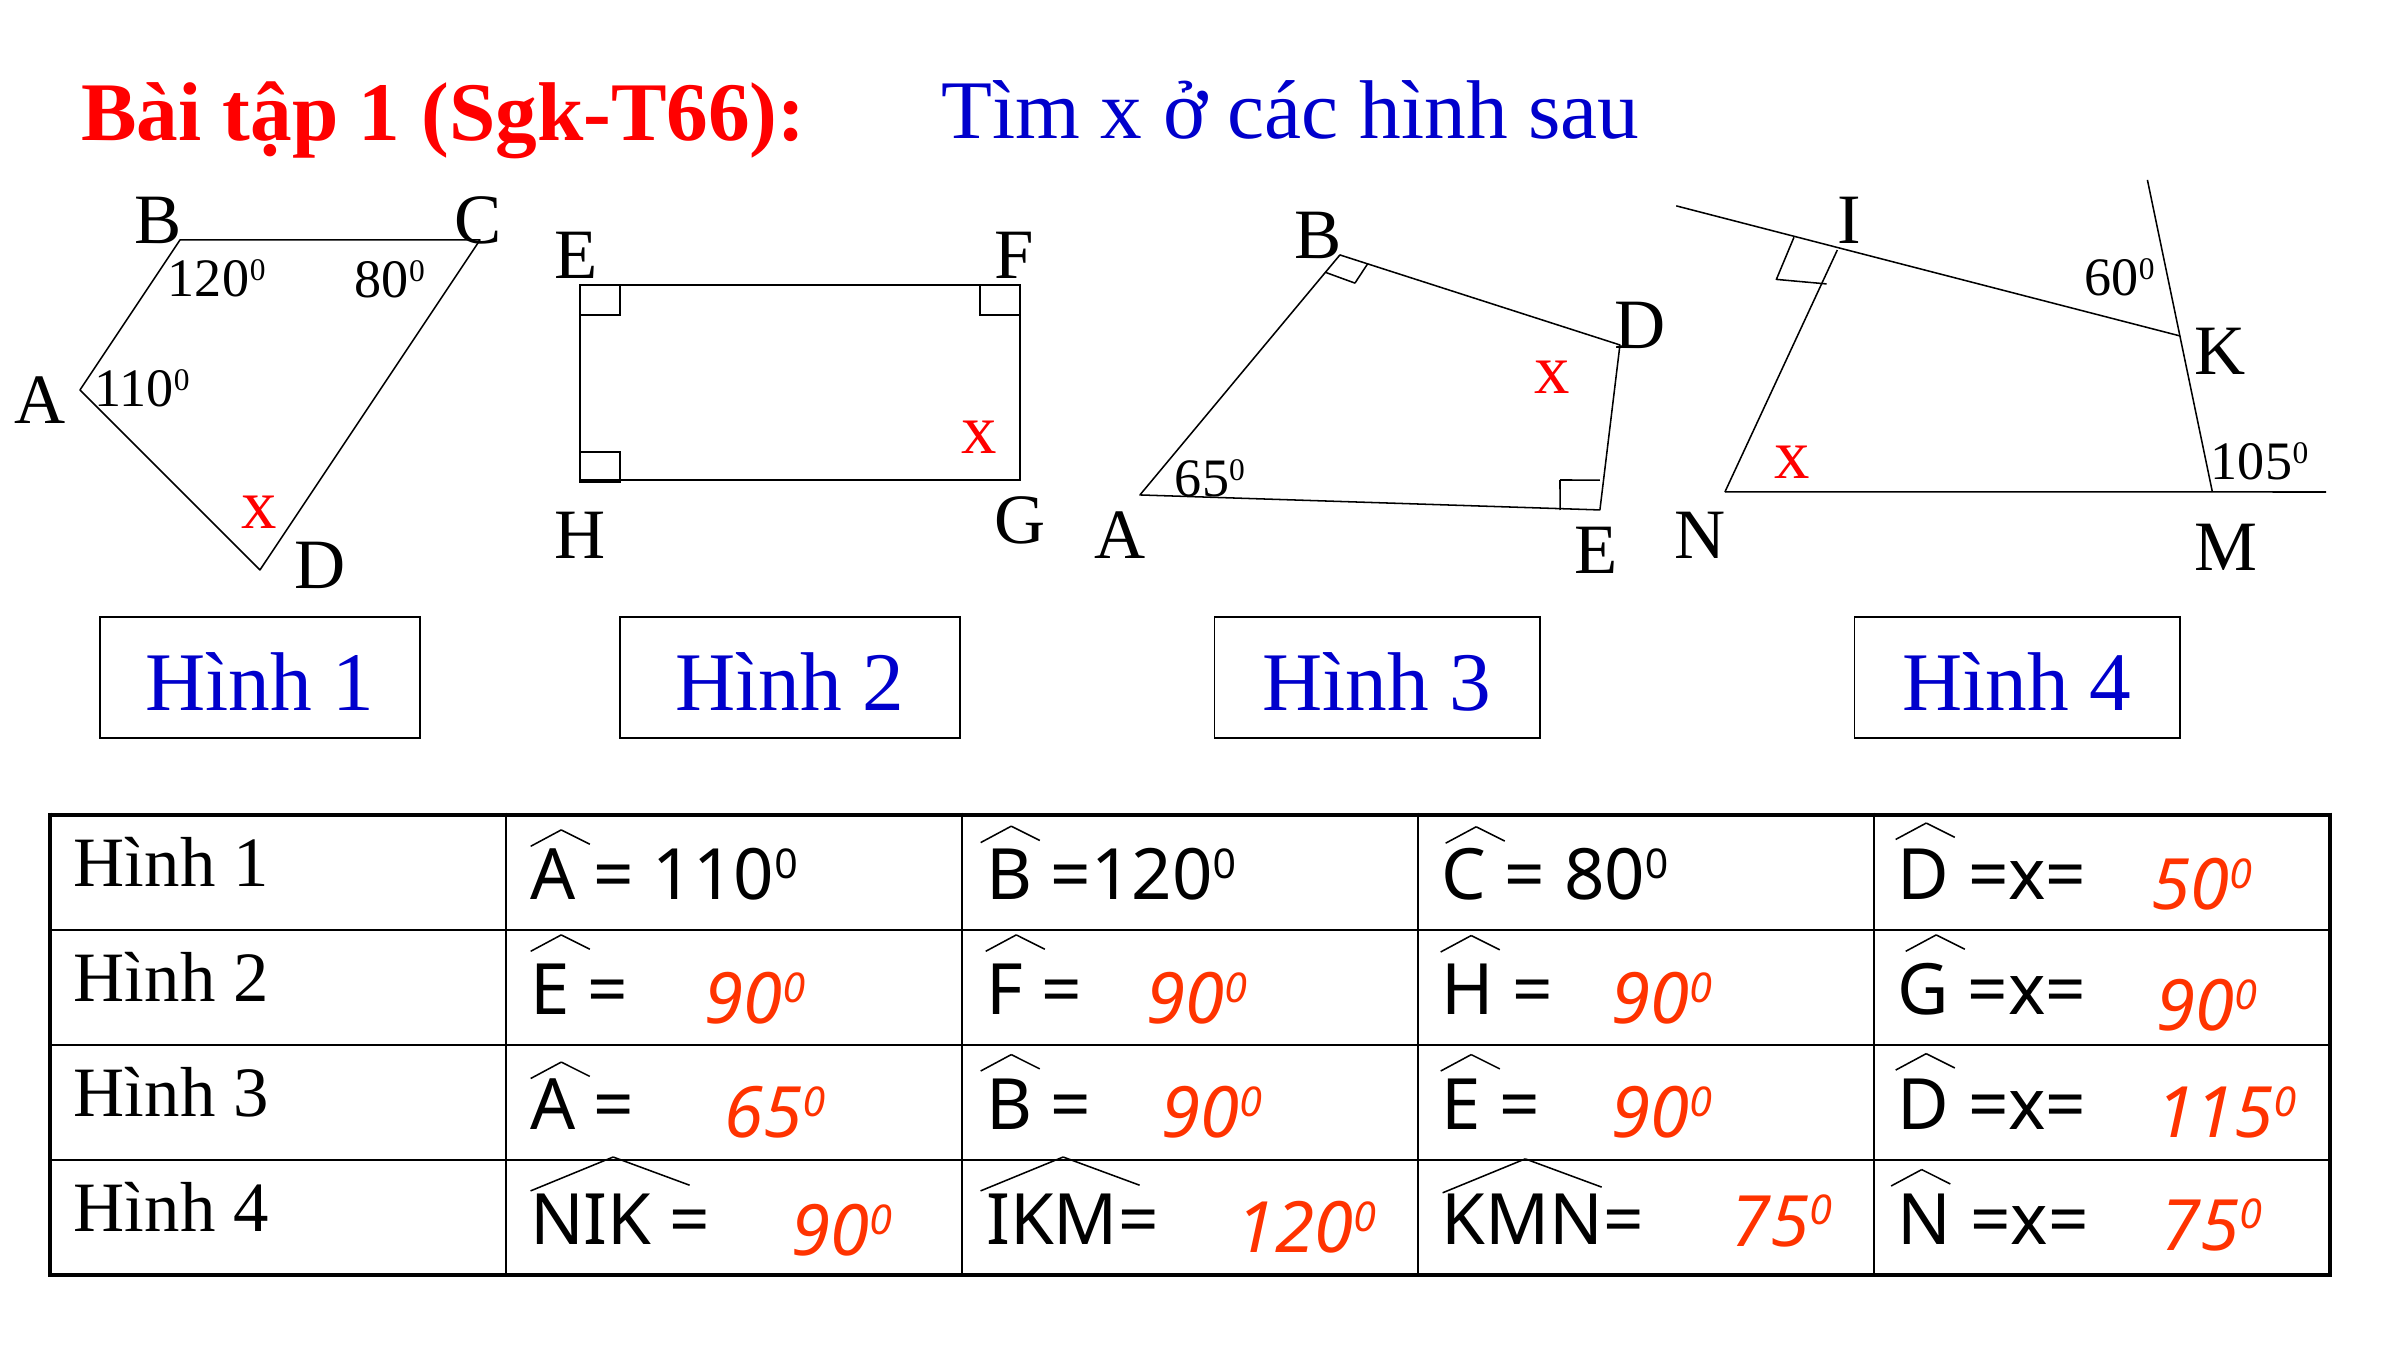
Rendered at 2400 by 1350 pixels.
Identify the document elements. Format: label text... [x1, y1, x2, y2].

table_cell H = [1419, 931, 1873, 1044]
table_cell N =x= [1875, 1161, 2328, 1273]
table_cell B = [963, 1046, 1417, 1159]
text_box 1150 [2135, 1055, 2335, 1163]
text_box 1200 [1215, 1171, 1435, 1278]
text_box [1895, 1053, 1955, 1070]
table_cell A = [507, 1046, 961, 1159]
text_box 750 [1710, 1164, 1910, 1271]
table_header C = 800 [1419, 817, 1873, 929]
table_cell F = [963, 931, 1417, 1044]
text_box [1659, 164, 2361, 594]
text_box 650 [703, 1056, 904, 1163]
table_cell G =x= [1875, 931, 2328, 1044]
table_cell Hình 3 [52, 1046, 505, 1159]
table_header B =1200 [963, 817, 1417, 929]
table_cell NIK = [507, 1161, 961, 1273]
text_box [1440, 935, 1500, 952]
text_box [979, 1156, 1140, 1189]
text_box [1905, 934, 1965, 951]
table_header Hình 1 [52, 817, 505, 929]
text_box 900 [1140, 1056, 1340, 1163]
table_cell E = [507, 931, 961, 1044]
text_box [530, 1061, 590, 1078]
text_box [1079, 179, 1655, 597]
table_cell Hình 2 [52, 931, 505, 1044]
table_cell IKM= [963, 1161, 1417, 1273]
text_box 900 [770, 1174, 970, 1281]
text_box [985, 934, 1045, 951]
table_header D =x= [1875, 817, 2328, 929]
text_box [0, 164, 581, 612]
table_cell D =x= [1875, 1046, 2135, 1159]
text_box Bài tập 1 (Sgk-T66): [59, 46, 1012, 169]
text_box Hình 2 [620, 616, 960, 739]
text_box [530, 829, 590, 846]
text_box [529, 1156, 690, 1189]
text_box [530, 934, 590, 951]
text_box 900 [1590, 942, 1790, 1049]
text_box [980, 825, 1040, 842]
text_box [1441, 1158, 1602, 1191]
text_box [1445, 826, 1505, 843]
table_cell KMN= [1419, 1161, 1873, 1273]
text_box Hình 4 [1854, 616, 2180, 739]
text_box Hình 1 [99, 619, 420, 739]
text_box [539, 199, 1074, 582]
text_box 900 [683, 942, 884, 1049]
text_box 900 [1125, 942, 1325, 1049]
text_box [1890, 1169, 1951, 1186]
text_box 750 [2139, 1168, 2340, 1275]
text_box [1895, 822, 1955, 839]
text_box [980, 1054, 1040, 1071]
text_box Tìm x ở các hình sau [920, 45, 1780, 167]
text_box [1440, 1054, 1500, 1071]
text_box 500 [2130, 828, 2330, 935]
text_box 900 [1590, 1056, 1790, 1163]
table_cell Hình 4 [52, 1161, 505, 1273]
text_box Hình 3 [1214, 616, 1540, 739]
text_box 900 [2135, 949, 2335, 1055]
table_cell E = [1419, 1046, 1873, 1159]
table_header A = 1100 [507, 817, 961, 929]
